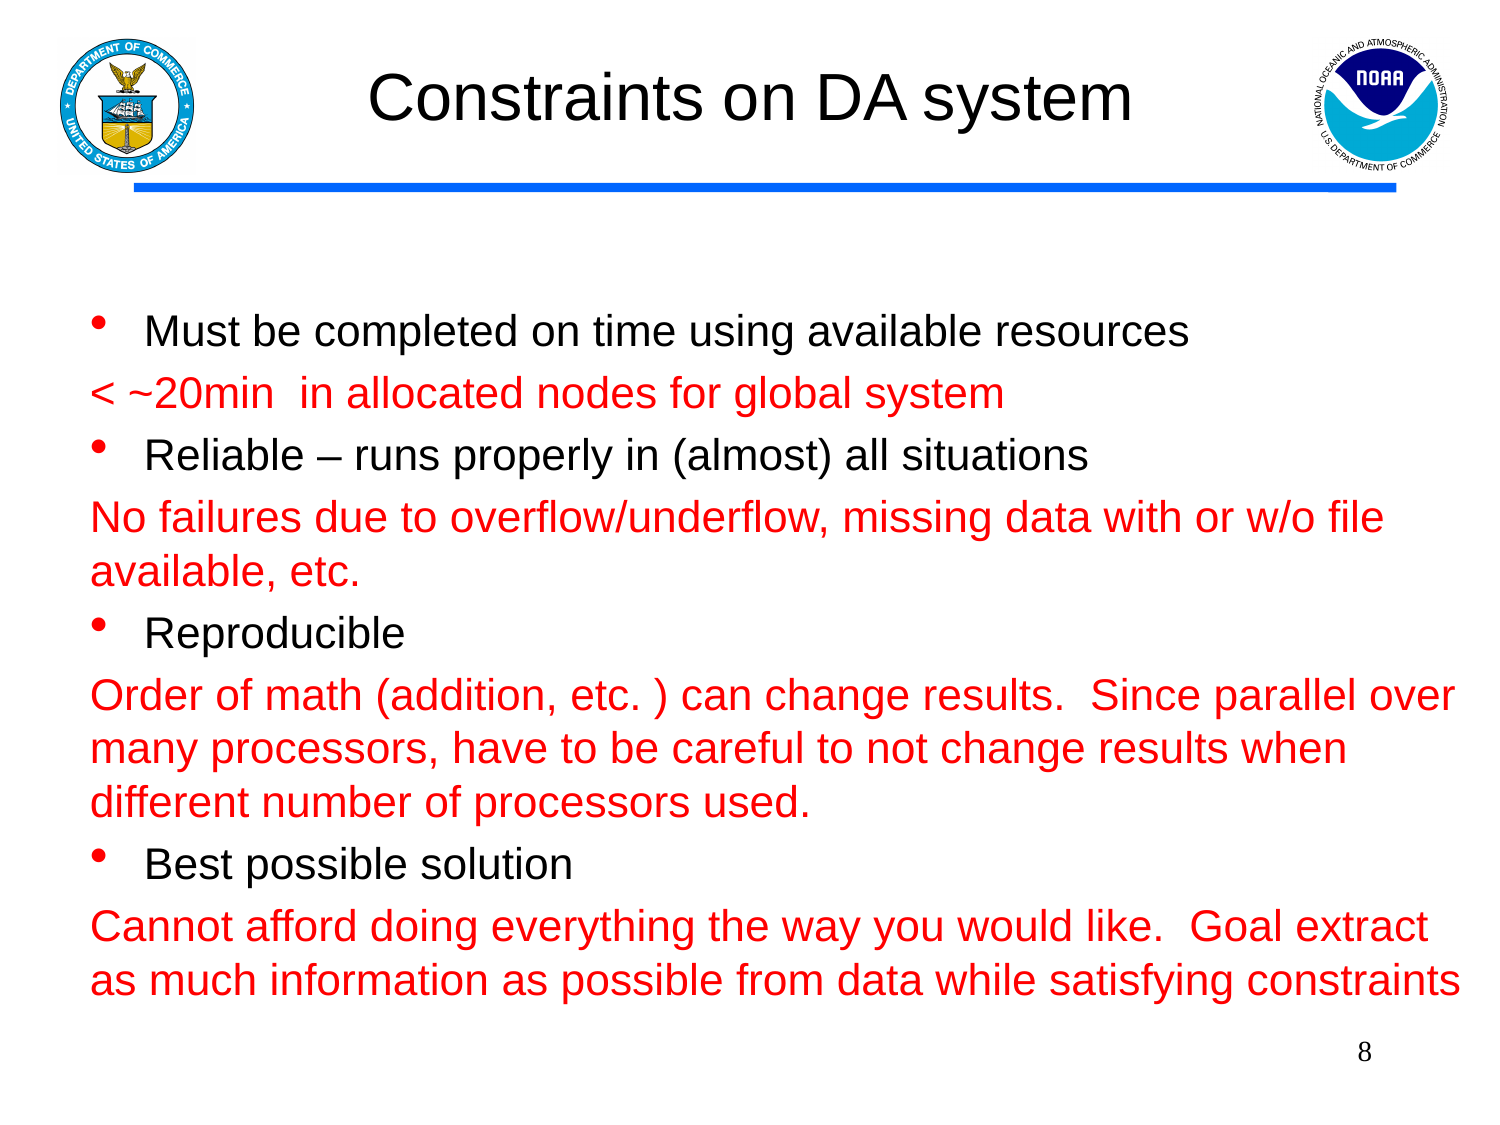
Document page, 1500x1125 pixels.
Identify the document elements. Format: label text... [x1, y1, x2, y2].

picture [91, 52, 99, 59]
picture [1389, 37, 1450, 173]
picture [76, 57, 113, 155]
title Constraints on DA system [113, 0, 1389, 188]
list Must be completed on time using available resources < ~20min in allocated nodes for global system Reliable – runs properly in (almost) all situations No failures due to overflow/underflow, missing data with or w/o file available, etc. Reproducible Order of math (addition, etc. ) can change results. Since parallel over many processors, have to be careful to not change results when different number of processors used. Best possible solution Cannot afford doing everything the way you would like. Goal extract as much information as possible from data while satisfying constraints [74, 232, 1481, 1058]
slide_number 8 [1074, 1024, 1388, 1101]
picture [57, 37, 113, 175]
